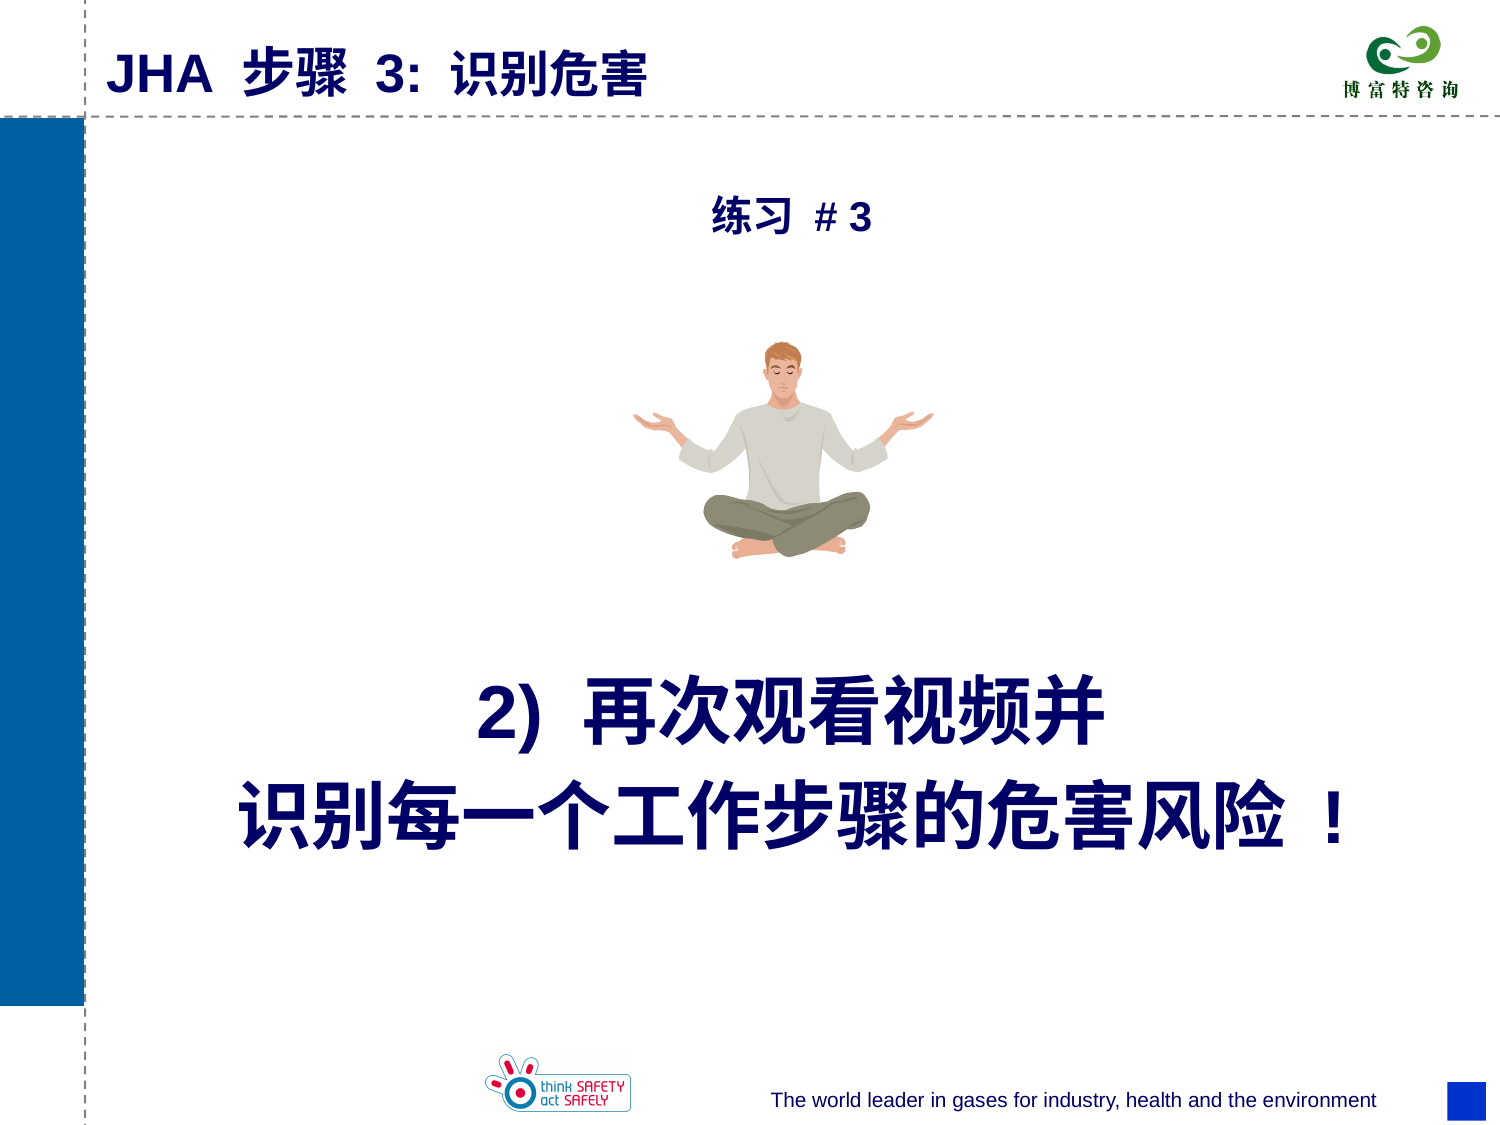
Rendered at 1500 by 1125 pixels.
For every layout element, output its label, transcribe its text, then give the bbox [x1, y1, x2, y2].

picture [0, 118, 84, 1006]
title JHA 步骤 3: 识别危害 [91, 23, 1293, 123]
picture [633, 341, 934, 559]
picture [1329, 25, 1477, 101]
slide_number [1391, 1078, 1500, 1125]
picture [484, 1059, 632, 1113]
list 练习 # 3 2) 再次观看视频并 识别每一个工作步骤的危害风险 ! [83, 123, 1500, 1059]
